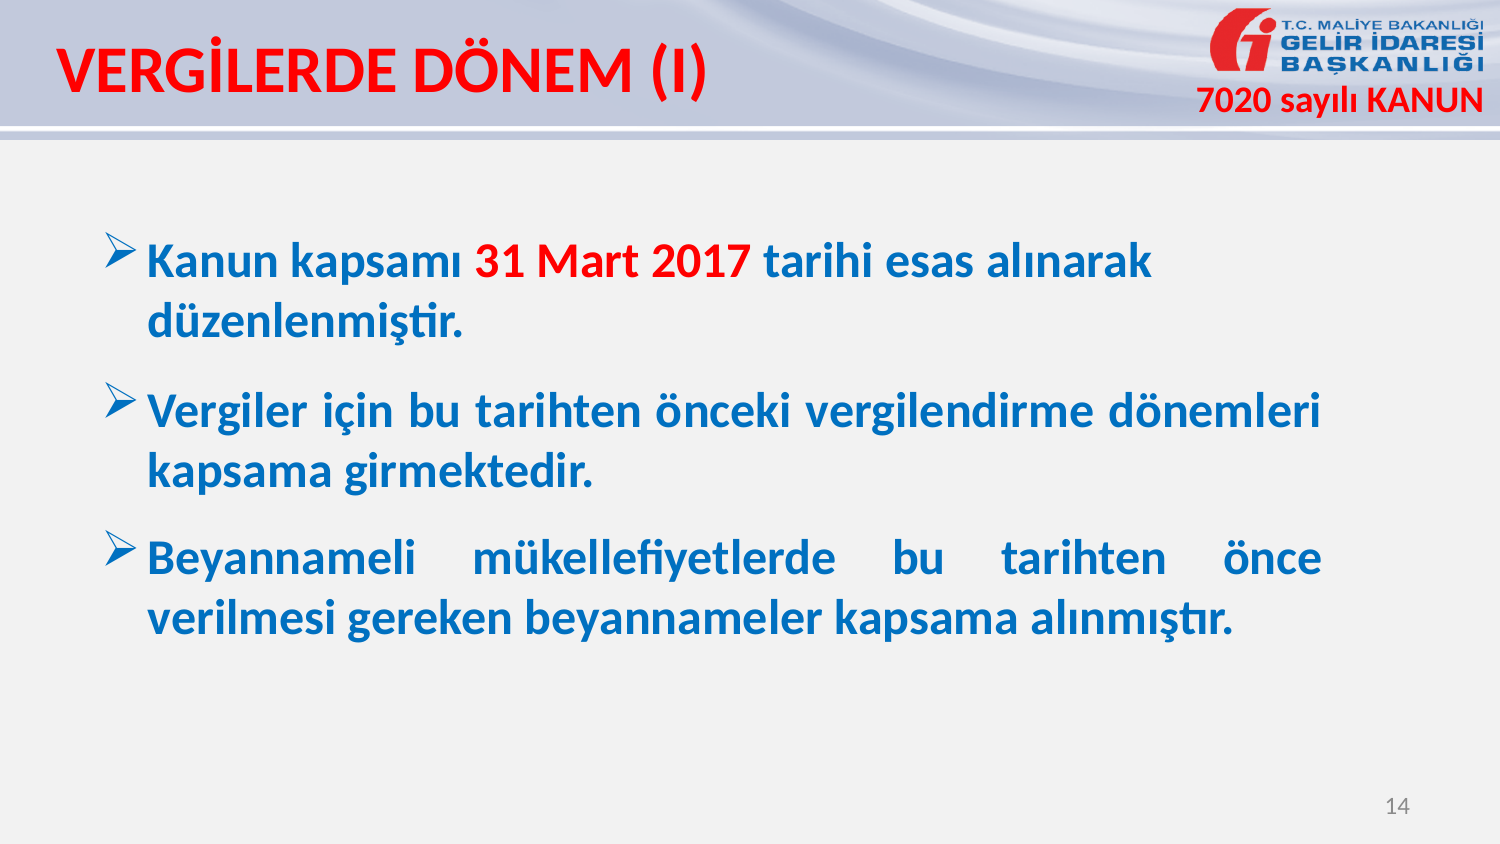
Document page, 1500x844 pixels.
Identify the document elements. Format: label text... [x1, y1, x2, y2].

picture [0, 0, 1500, 141]
slide_number 14 [1074, 782, 1425, 827]
text_box Kanun kapsamı 31 Mart 2017 tarihi esas alınarak düzenlenmiştir. Vergiler için bu tarihten önceki vergilendirme dönemleri kapsama girmektedir. Beyannameli mükellefiyetlerde bu tarihten önce verilmesi gereken beyannameler kapsama alınmıştır. [86, 219, 1339, 677]
